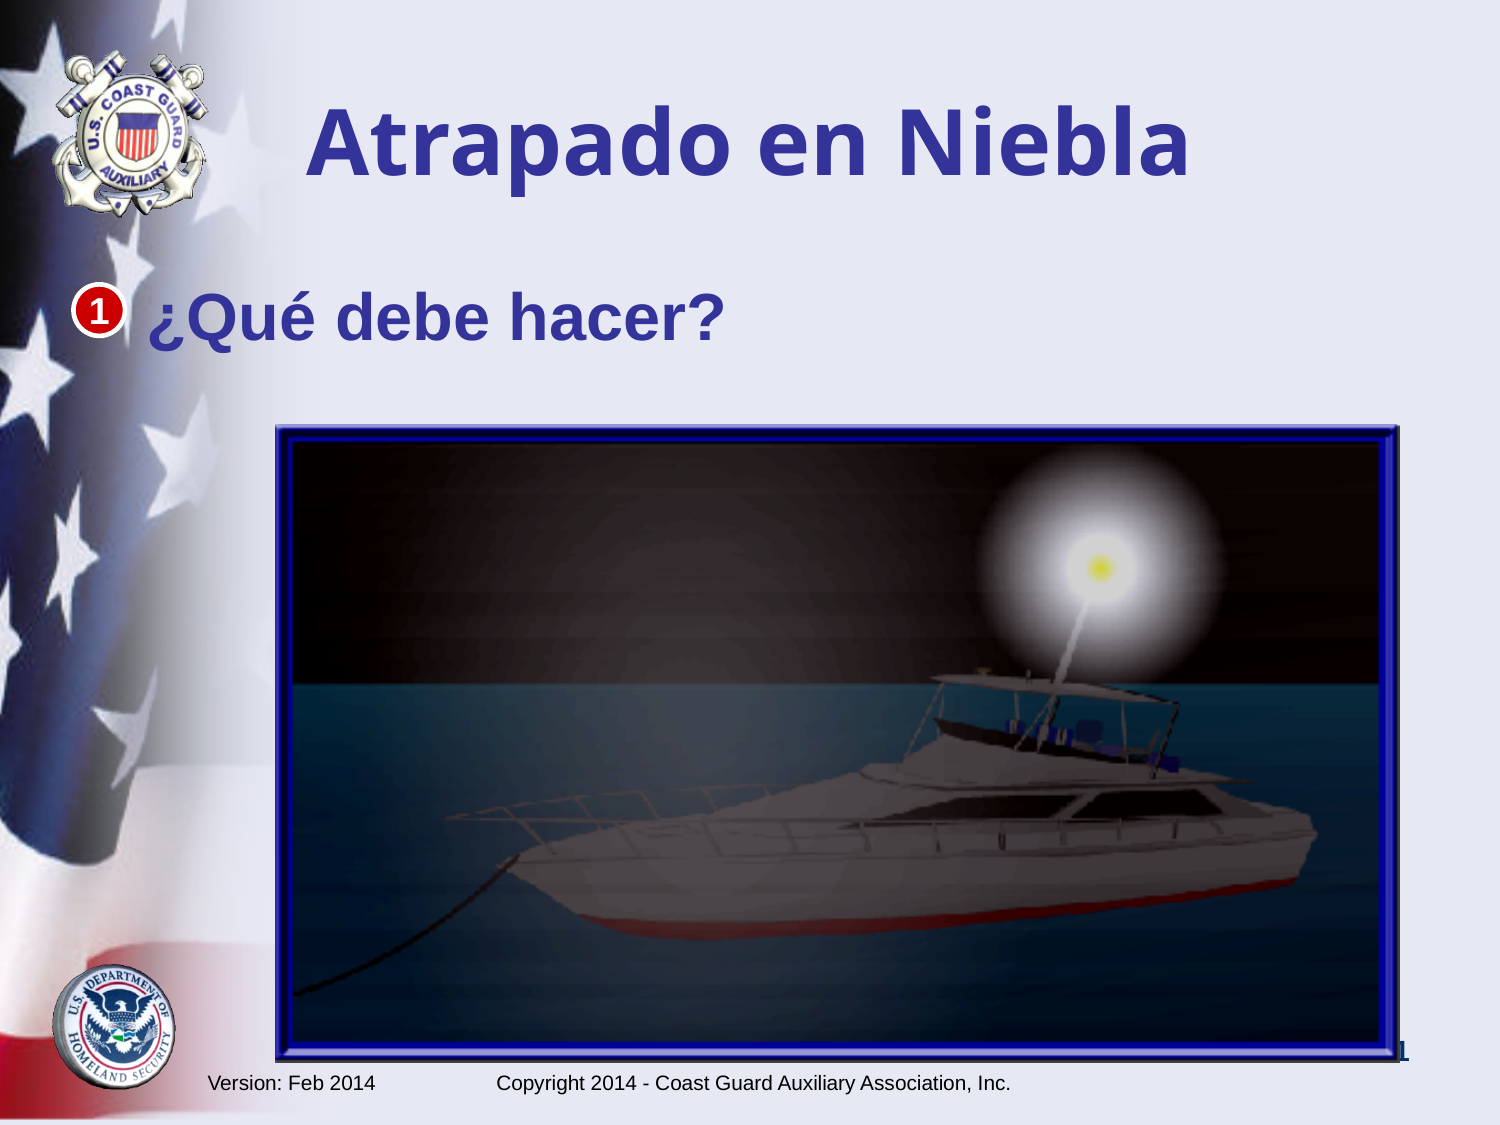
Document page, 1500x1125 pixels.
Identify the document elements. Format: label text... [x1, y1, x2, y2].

title Atrapado en Niebla [75, 45, 1425, 233]
text_box 1 [73, 284, 126, 336]
picture [0, 0, 1500, 1125]
footer Version: Feb 2014 Copyright 2014 - Coast Guard Auxiliary Association, Inc. [137, 1024, 1088, 1103]
slide_number 31 [1088, 1024, 1426, 1103]
list ¿Qué debe hacer? [75, 266, 1425, 859]
